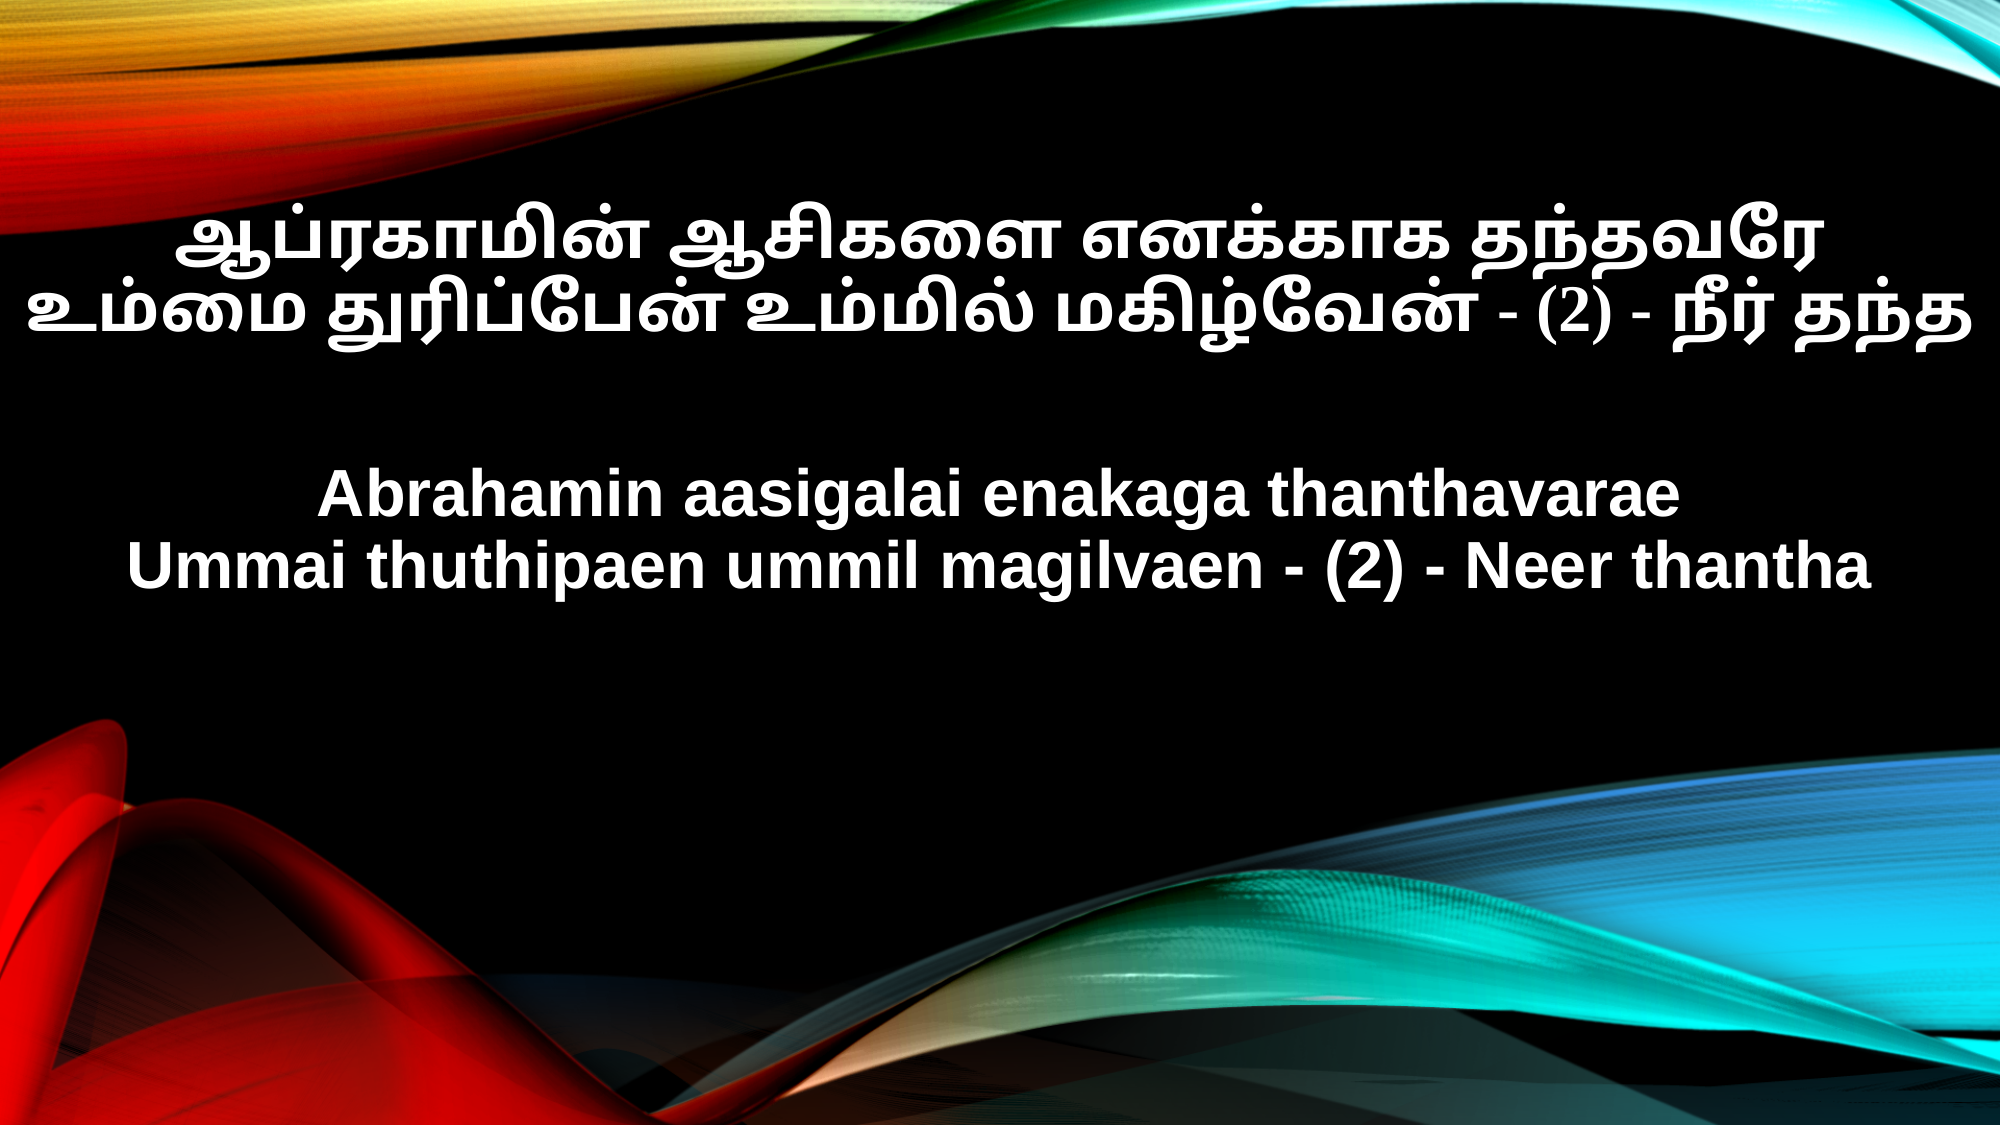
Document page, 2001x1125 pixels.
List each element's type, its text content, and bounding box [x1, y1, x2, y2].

subtitle ஆப்ரகாமின் ஆசிகளை எனக்காக தந்தவரே உம்மை துரிப்பேன் உம்மில் மகிழ்வேன் - (2) - நீர் தந்த Abrahamin aasigalai enakaga thanthavarae Ummai thuthipaen ummil magilvaen - (2) - Neer thantha [0, 0, 2000, 1125]
